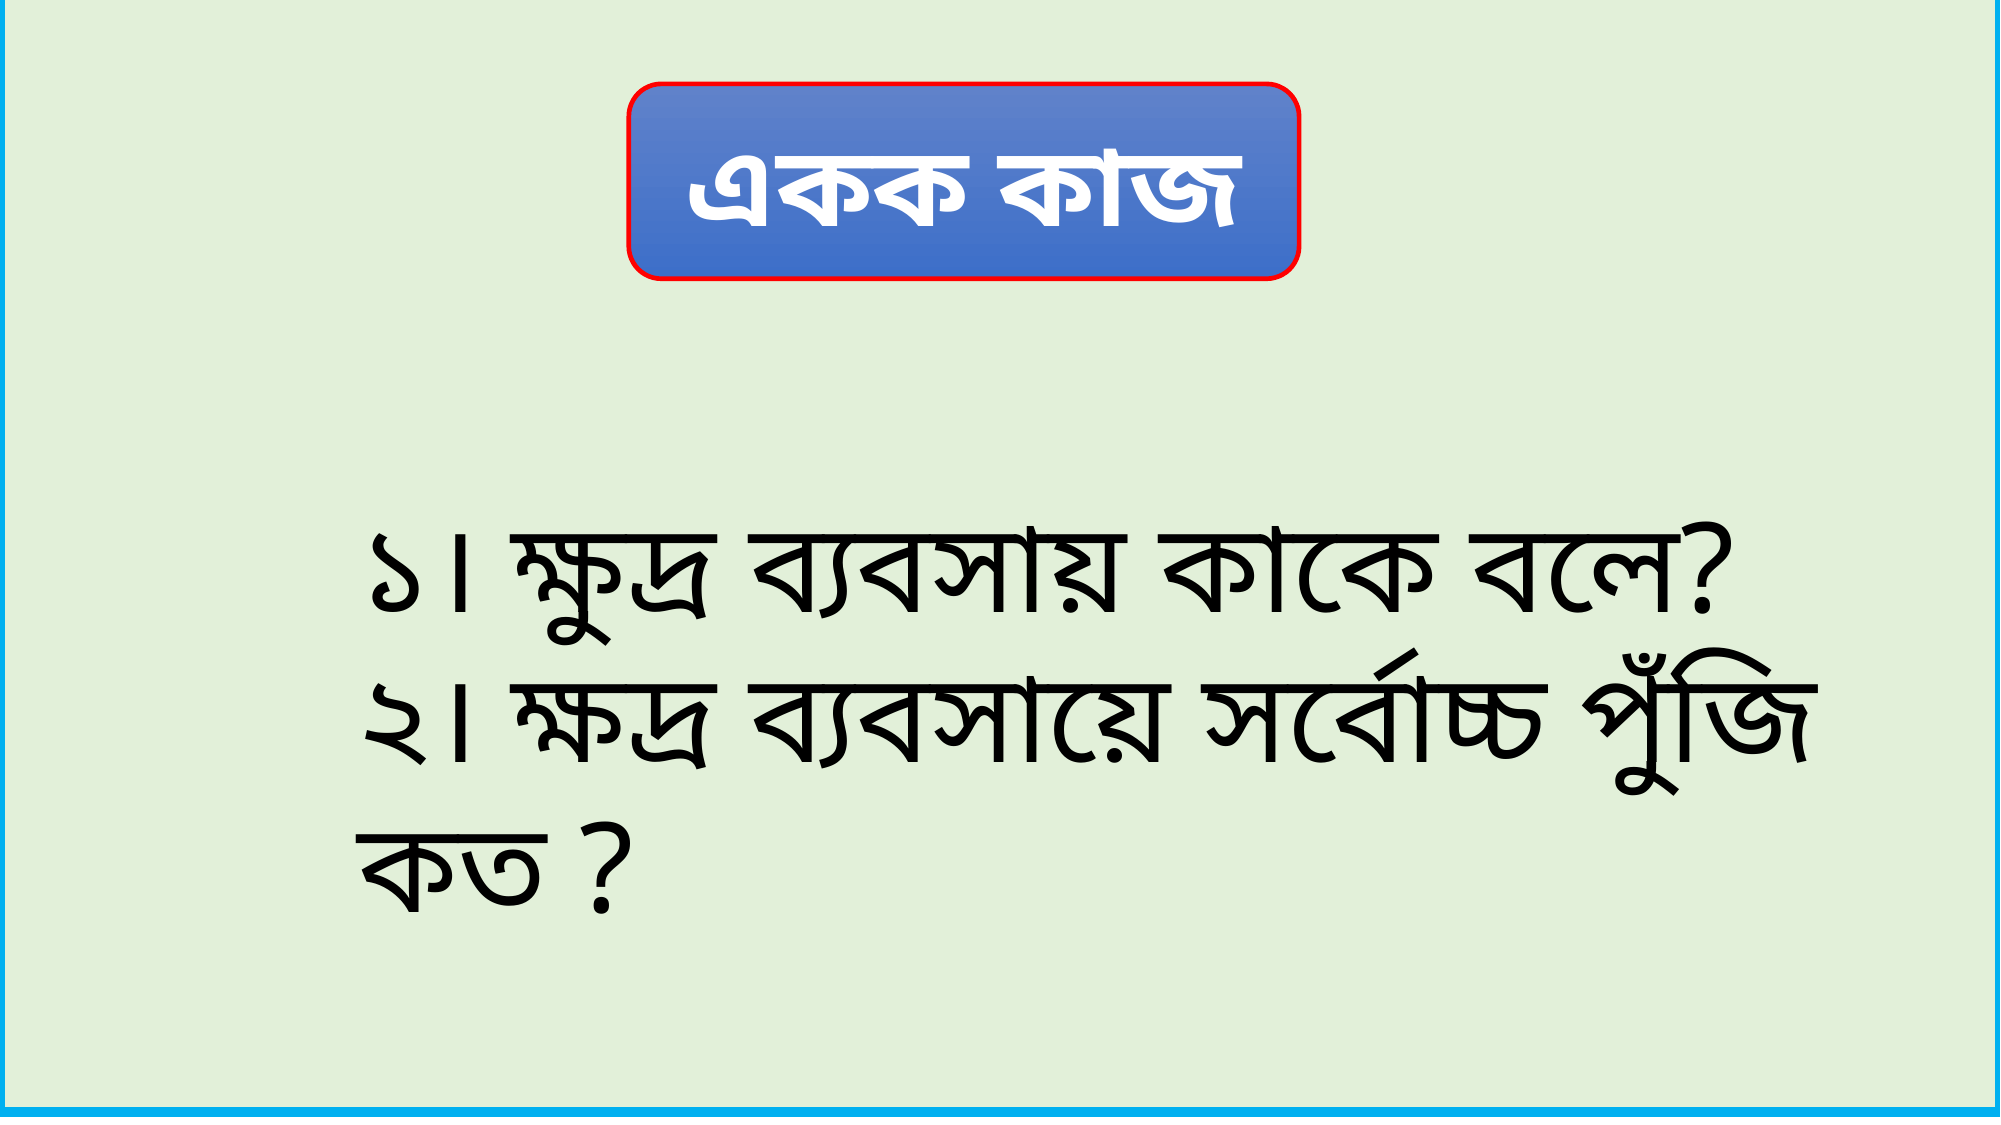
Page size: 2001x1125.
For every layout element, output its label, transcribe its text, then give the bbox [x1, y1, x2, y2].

text_box ১। ক্ষুদ্র ব্যবসায় কাকে বলে? ২। ক্ষদ্র ব্যবসায়ে সর্বোচ্চ পুঁজি কত ? [343, 480, 1833, 991]
text_box একক কাজ [628, 83, 1300, 280]
text_box [0, 0, 2000, 1113]
